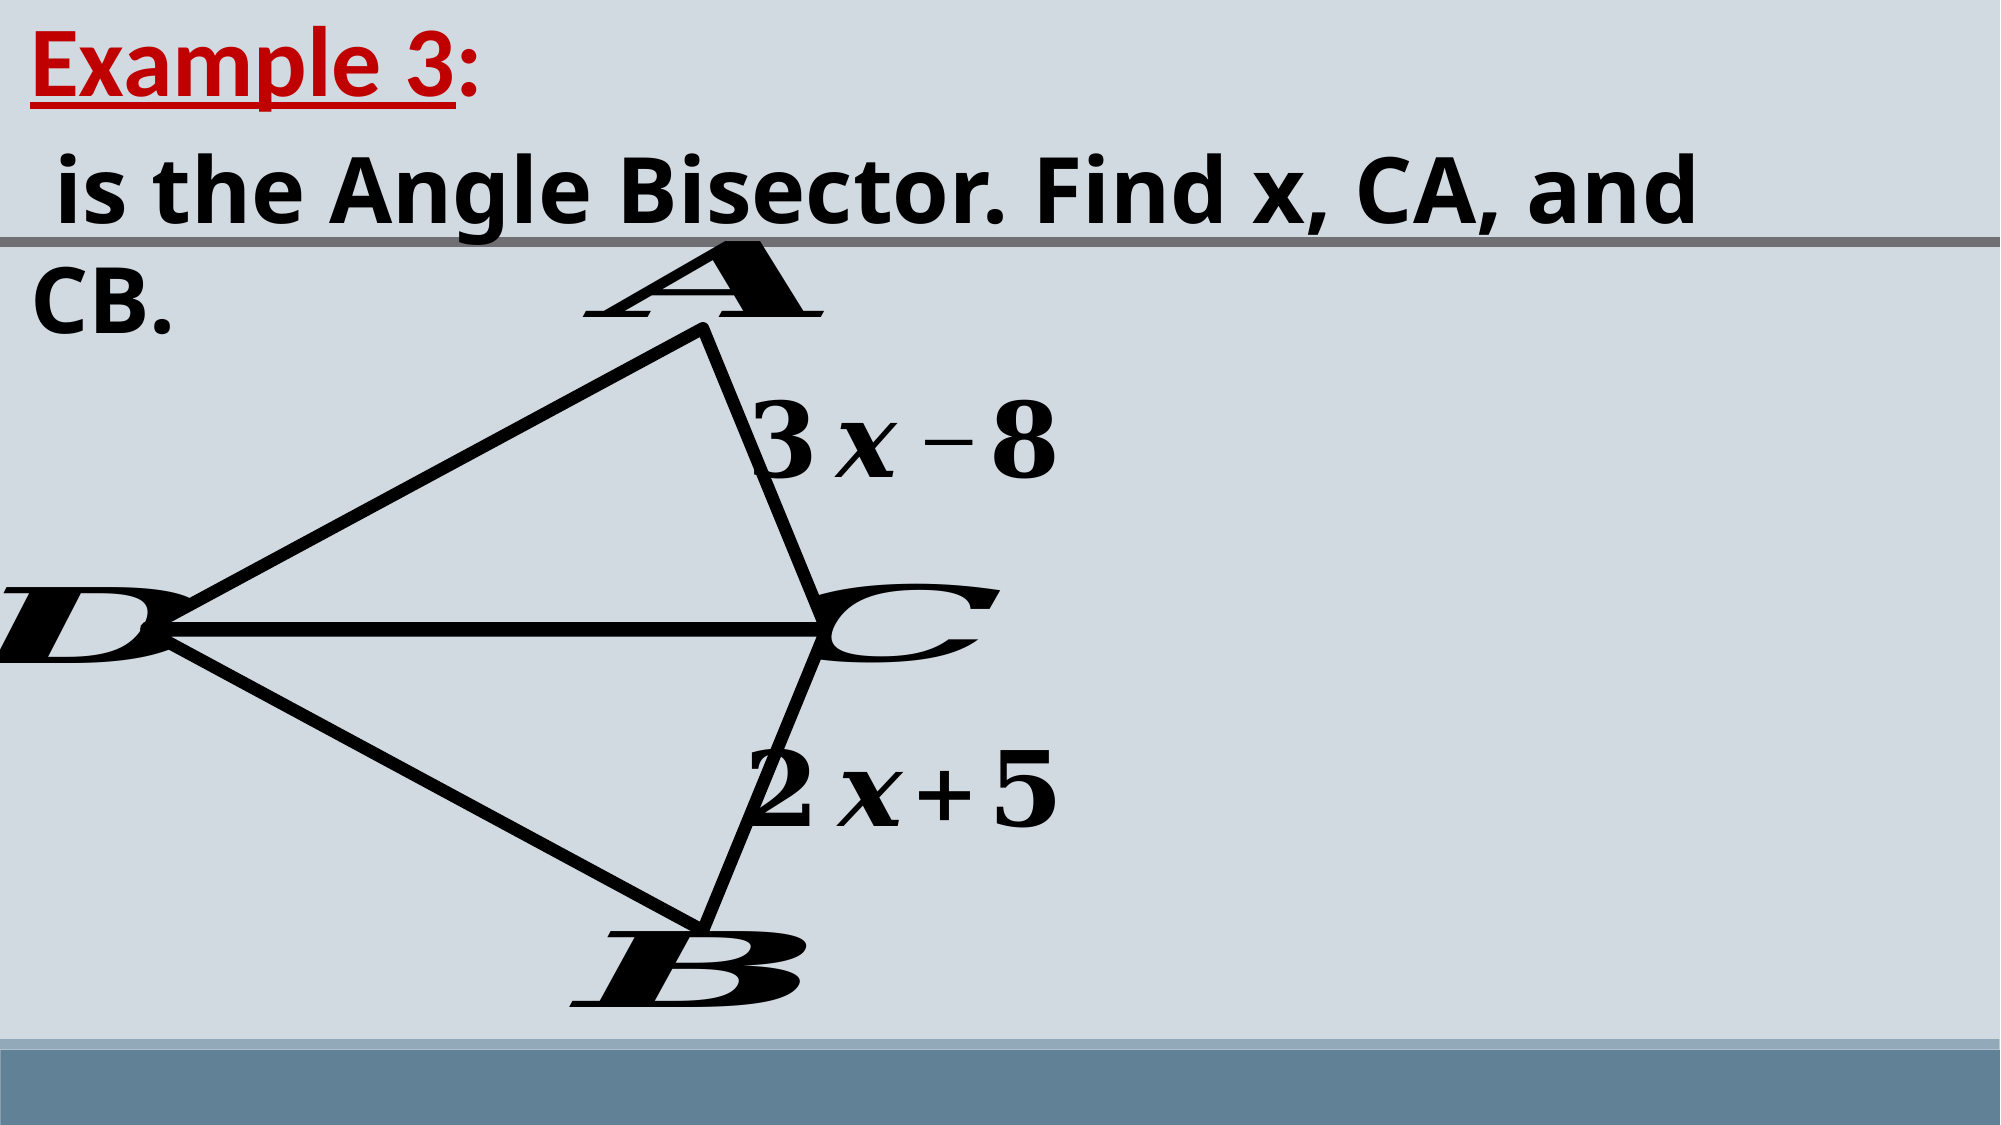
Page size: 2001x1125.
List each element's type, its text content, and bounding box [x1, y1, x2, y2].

text_box Example 3: [15, 0, 542, 149]
text_box [145, 629, 828, 932]
text_box [145, 327, 828, 629]
